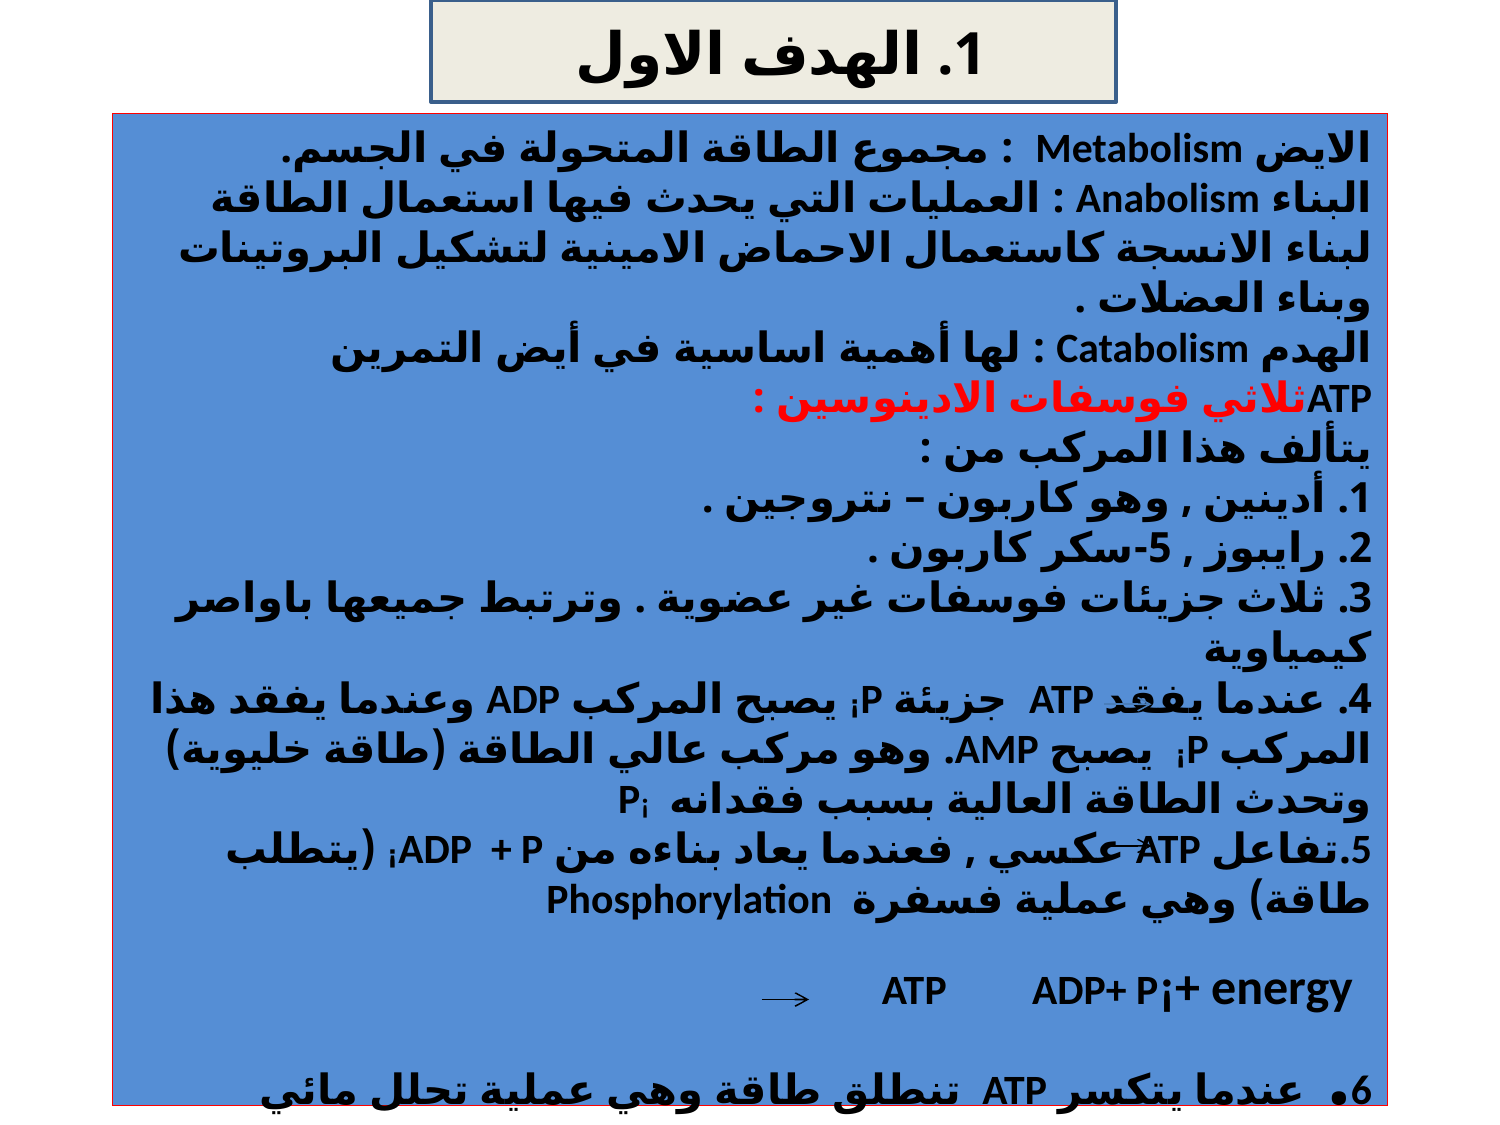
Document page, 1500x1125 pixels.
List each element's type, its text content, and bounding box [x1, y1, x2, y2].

title الايض Metabolism : مجموع الطاقة المتحولة في الجسم. البناء Anabolism : العمليات التي يحدث فيها استعمال الطاقة لبناء الانسجة كاستعمال الاحماض الامينية لتشكيل البروتينات وبناء العضلات . الهدم Catabolism : لها أهمية اساسية في أيض التمرين ATPثلاثي فوسفات الادينوسين : يتألف هذا المركب من : 1. أدينين , وهو كاربون – نتروجين . 2. رايبوز , 5-سكر كاربون . 3. ثلاث جزيئات فوسفات غير عضوية . وترتبط جميعها باواصر كيمياوية 4. عندما يفقد ATP جزيئة P¡ يصبح المركب ADP وعندما يفقد هذا المركب P¡ يصبح AMP. وهو مركب عالي الطاقة (طاقة خليوية) وتحدث الطاقة العالية بسبب فقدانه P¡ 5.تفاعل ATP عكسي , فعندما يعاد بناءه من ADP + P¡ (يتطلب طاقة) وهي عملية فسفرة Phosphorylation ATP ADP+ P¡+ energy 6. عندما يتكسر ATP تنطلق طاقة وهي عملية تحلل مائي Hydrolysis ATP ADP+ P¡+ energy for work+ Heat 7. هذين التفاعلين يحتاج كل منهما الاخر .coupled reactions [112, 113, 1388, 1106]
text_box 1. الهدف الاول [429, 0, 1118, 104]
